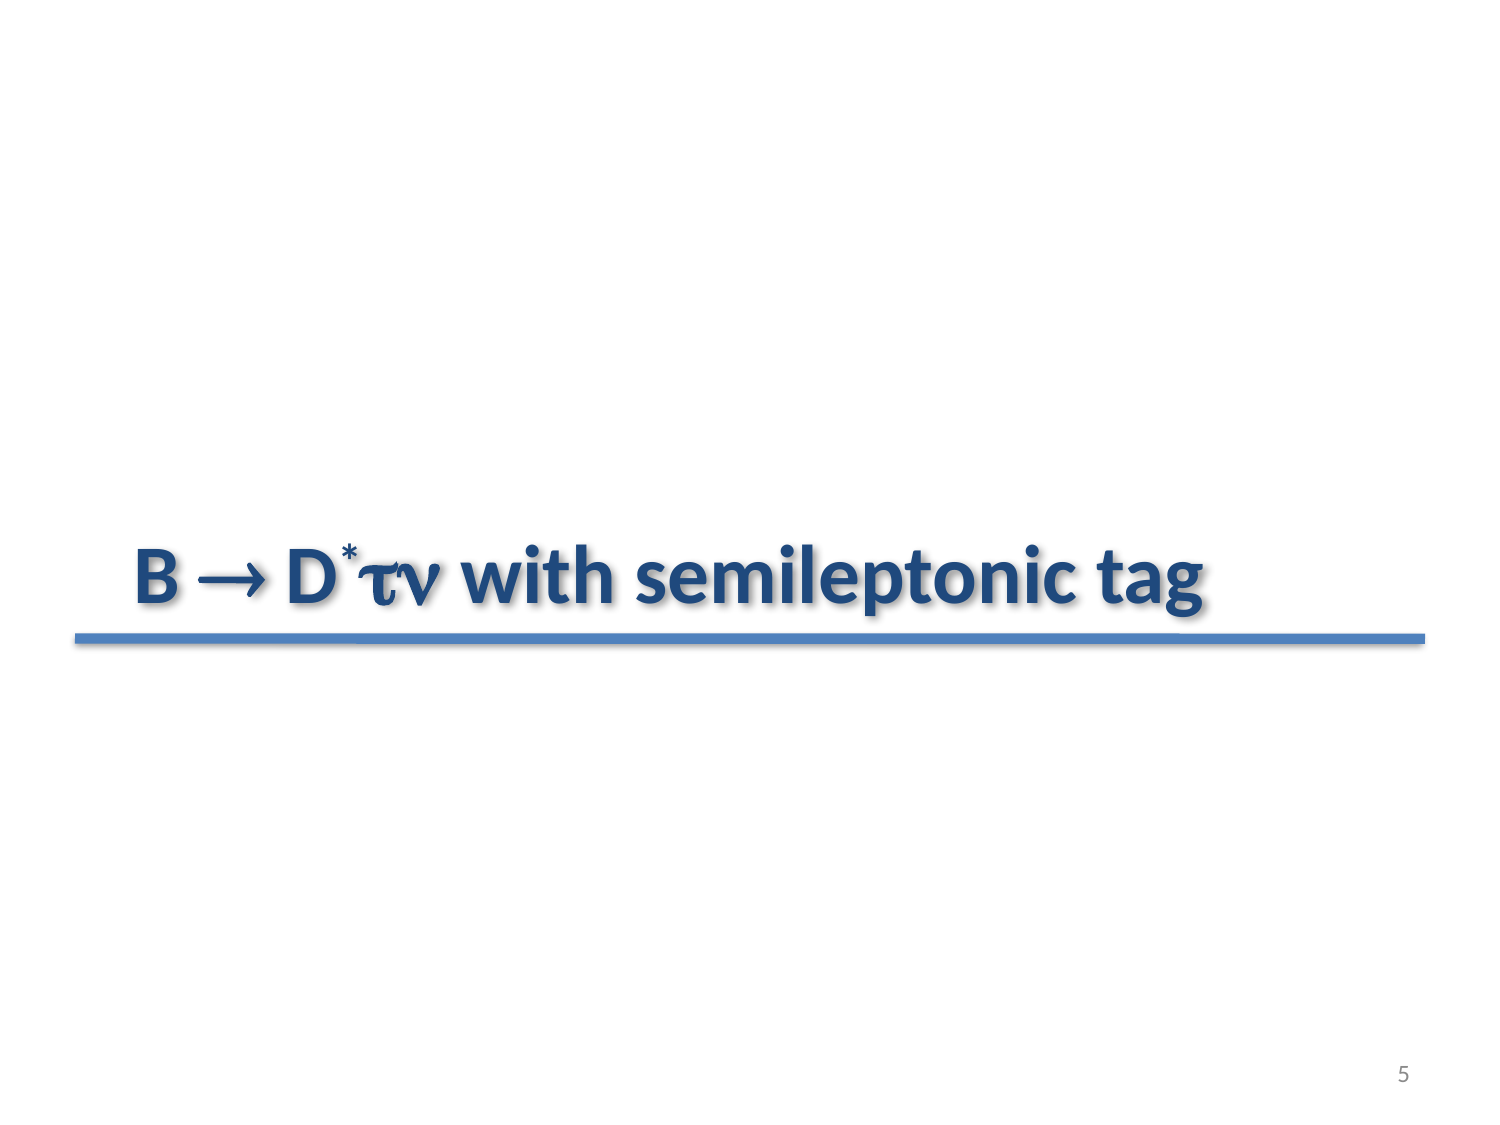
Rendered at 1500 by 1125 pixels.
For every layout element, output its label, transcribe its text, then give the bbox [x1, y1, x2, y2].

slide_number 5 [1074, 1042, 1425, 1103]
title B ® D*tn with semileptonic tag [118, 512, 1394, 658]
